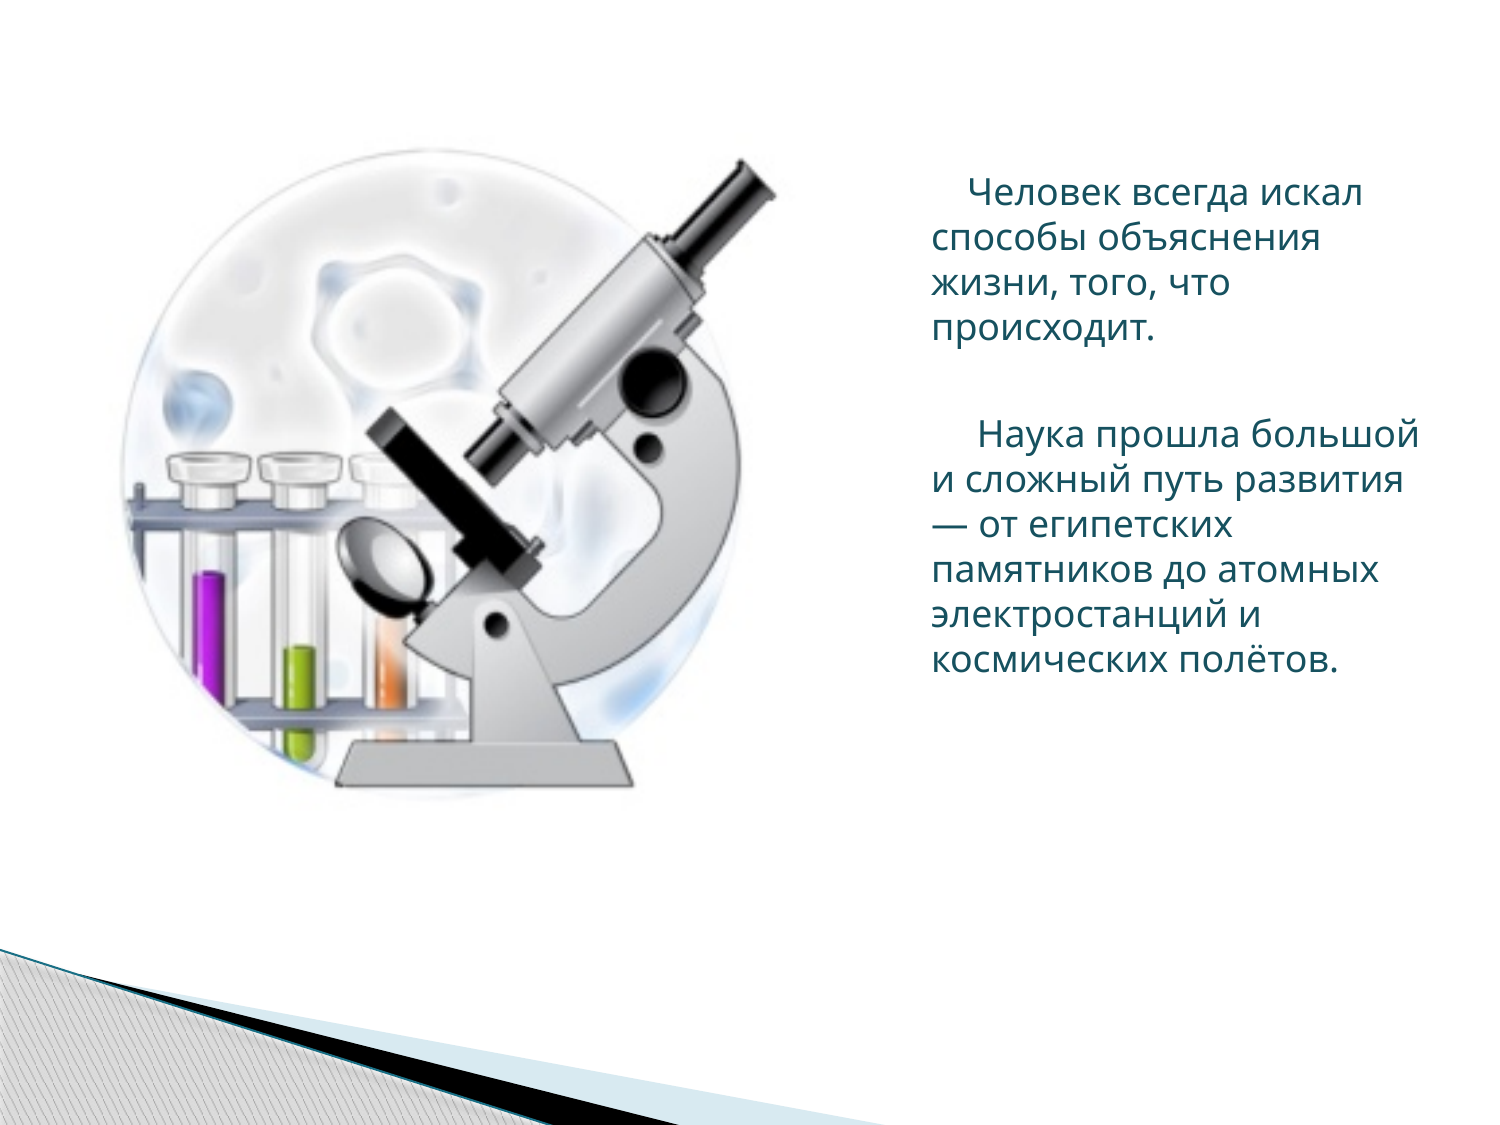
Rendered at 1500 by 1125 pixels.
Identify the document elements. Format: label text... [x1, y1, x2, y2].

list Человек всегда искал способы объяснения жизни, того, что происходит. Наука прошла большой и сложный путь развития — от египетских памятников до атомных электростанций и космических полётов. [856, 160, 1447, 1125]
picture [64, 89, 810, 870]
